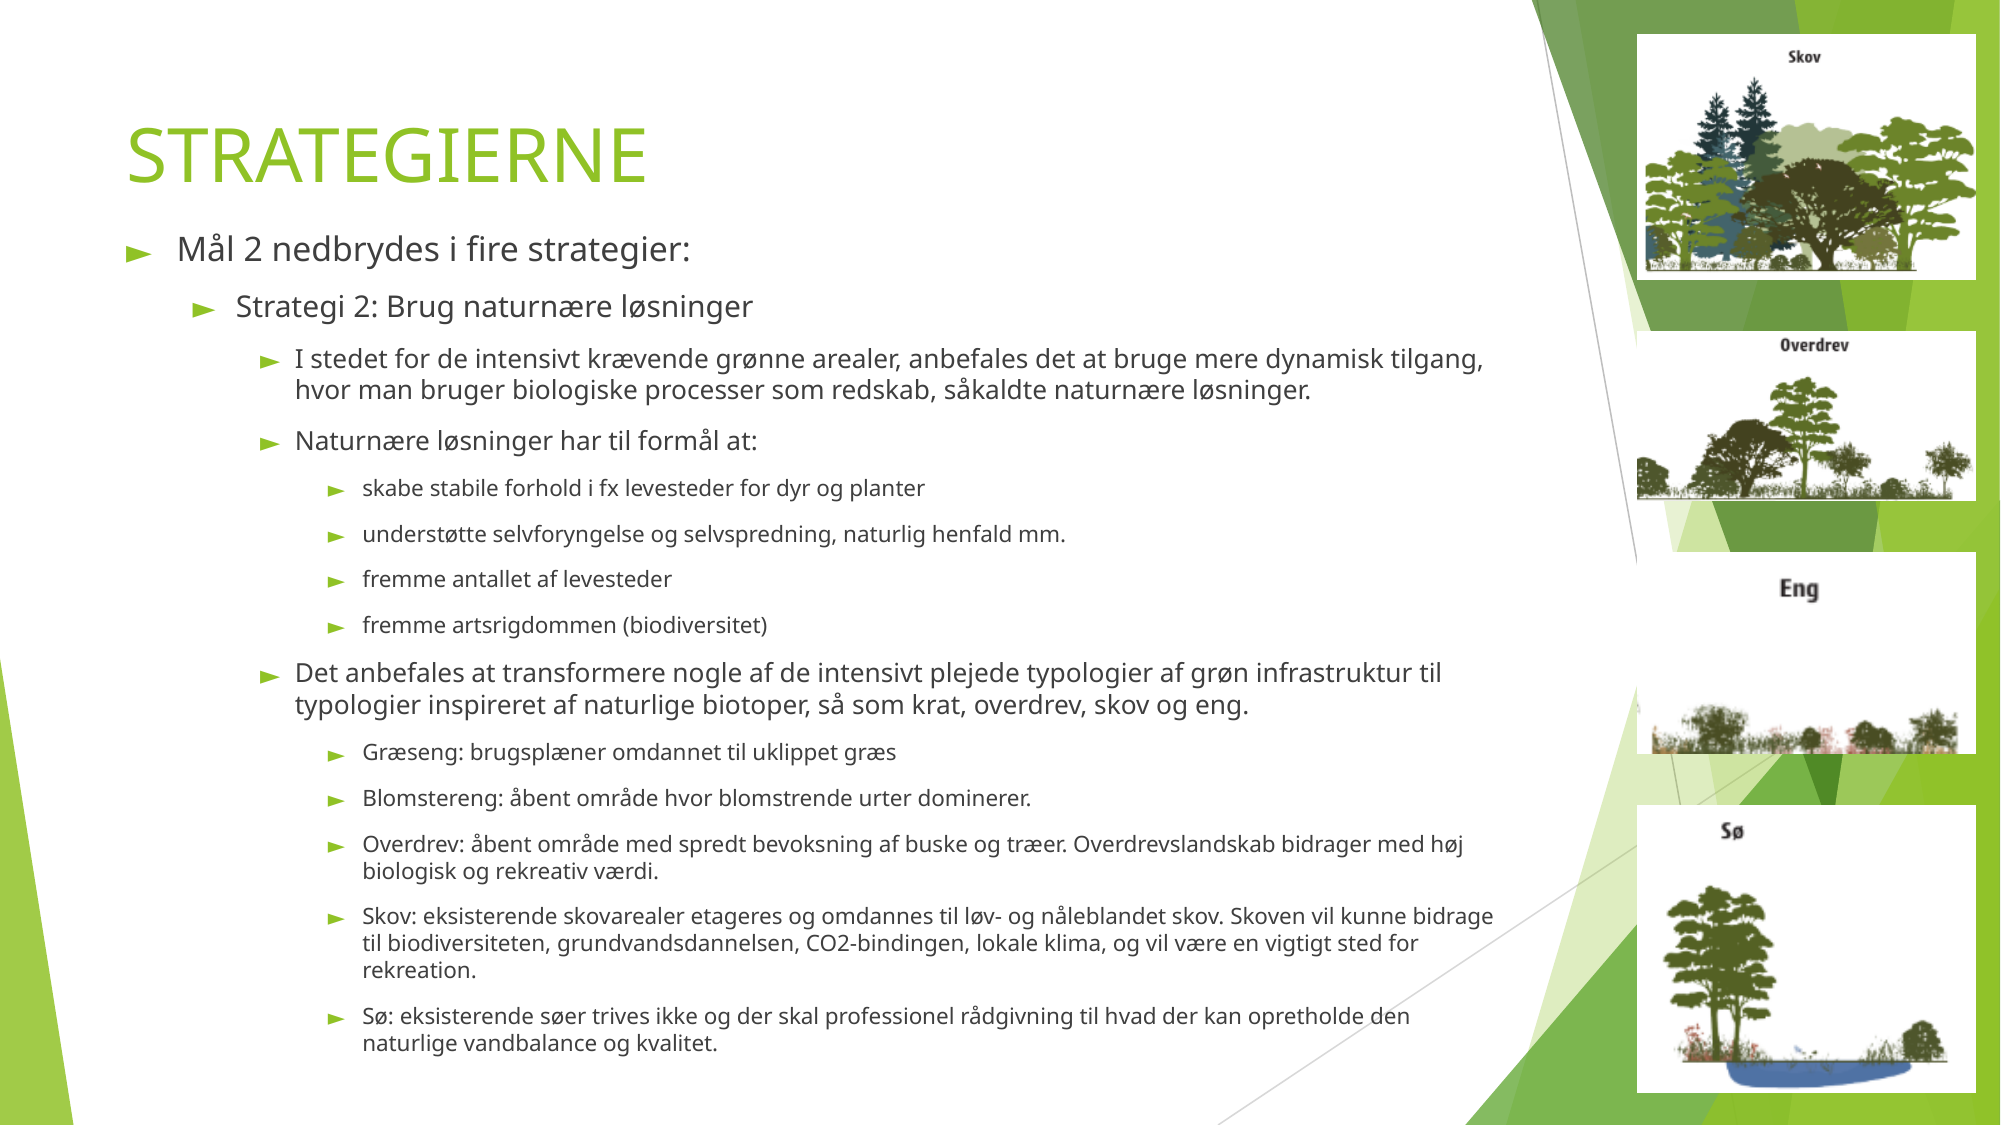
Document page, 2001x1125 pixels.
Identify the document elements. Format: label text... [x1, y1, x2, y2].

picture [1637, 805, 1976, 1093]
picture [1637, 34, 1976, 281]
picture [1637, 552, 1976, 755]
list Mål 2 nedbrydes i fire strategier: Strategi 2: Brug naturnære løsninger I stedet for de intensivt krævende grønne arealer, anbefales det at bruge mere dynamisk tilgang, hvor man bruger biologiske processer som redskab, såkaldte naturnære løsninger. Naturnære løsninger har til formål at: skabe stabile forhold i fx levesteder for dyr og planter understøtte selvforyngelse og selvspredning, naturlig henfald mm. fremme antallet af levesteder fremme artsrigdommen (biodiversitet) Det anbefales at transformere nogle af de intensivt plejede typologier af grøn infrastruktur til typologier inspireret af naturlige biotoper, så som krat, overdrev, skov og eng. Græseng: brugsplæner omdannet til uklippet græs Blomstereng: åbent område hvor blomstrende urter dominerer. Overdrev: åbent område med spredt bevoksning af buske og træer. Overdrevslandskab bidrager med høj biologisk og rekreativ værdi. Skov: eksisterende skovarealer etageres og omdannes til løv- og nåleblandet skov. Skoven vil kunne bidrage til biodiversiteten, grundvandsdannelsen, CO2-bindingen, lokale klima, og vil være en vigtigt sted for rekreation. Sø: eksisterende søer trives ikke og der skal professionel rådgivning til hvad der kan opretholde den naturlige vandbalance og kvalitet. [111, 220, 1522, 1070]
title STRATEGIERNE [111, 99, 1522, 220]
picture [1637, 331, 1976, 502]
